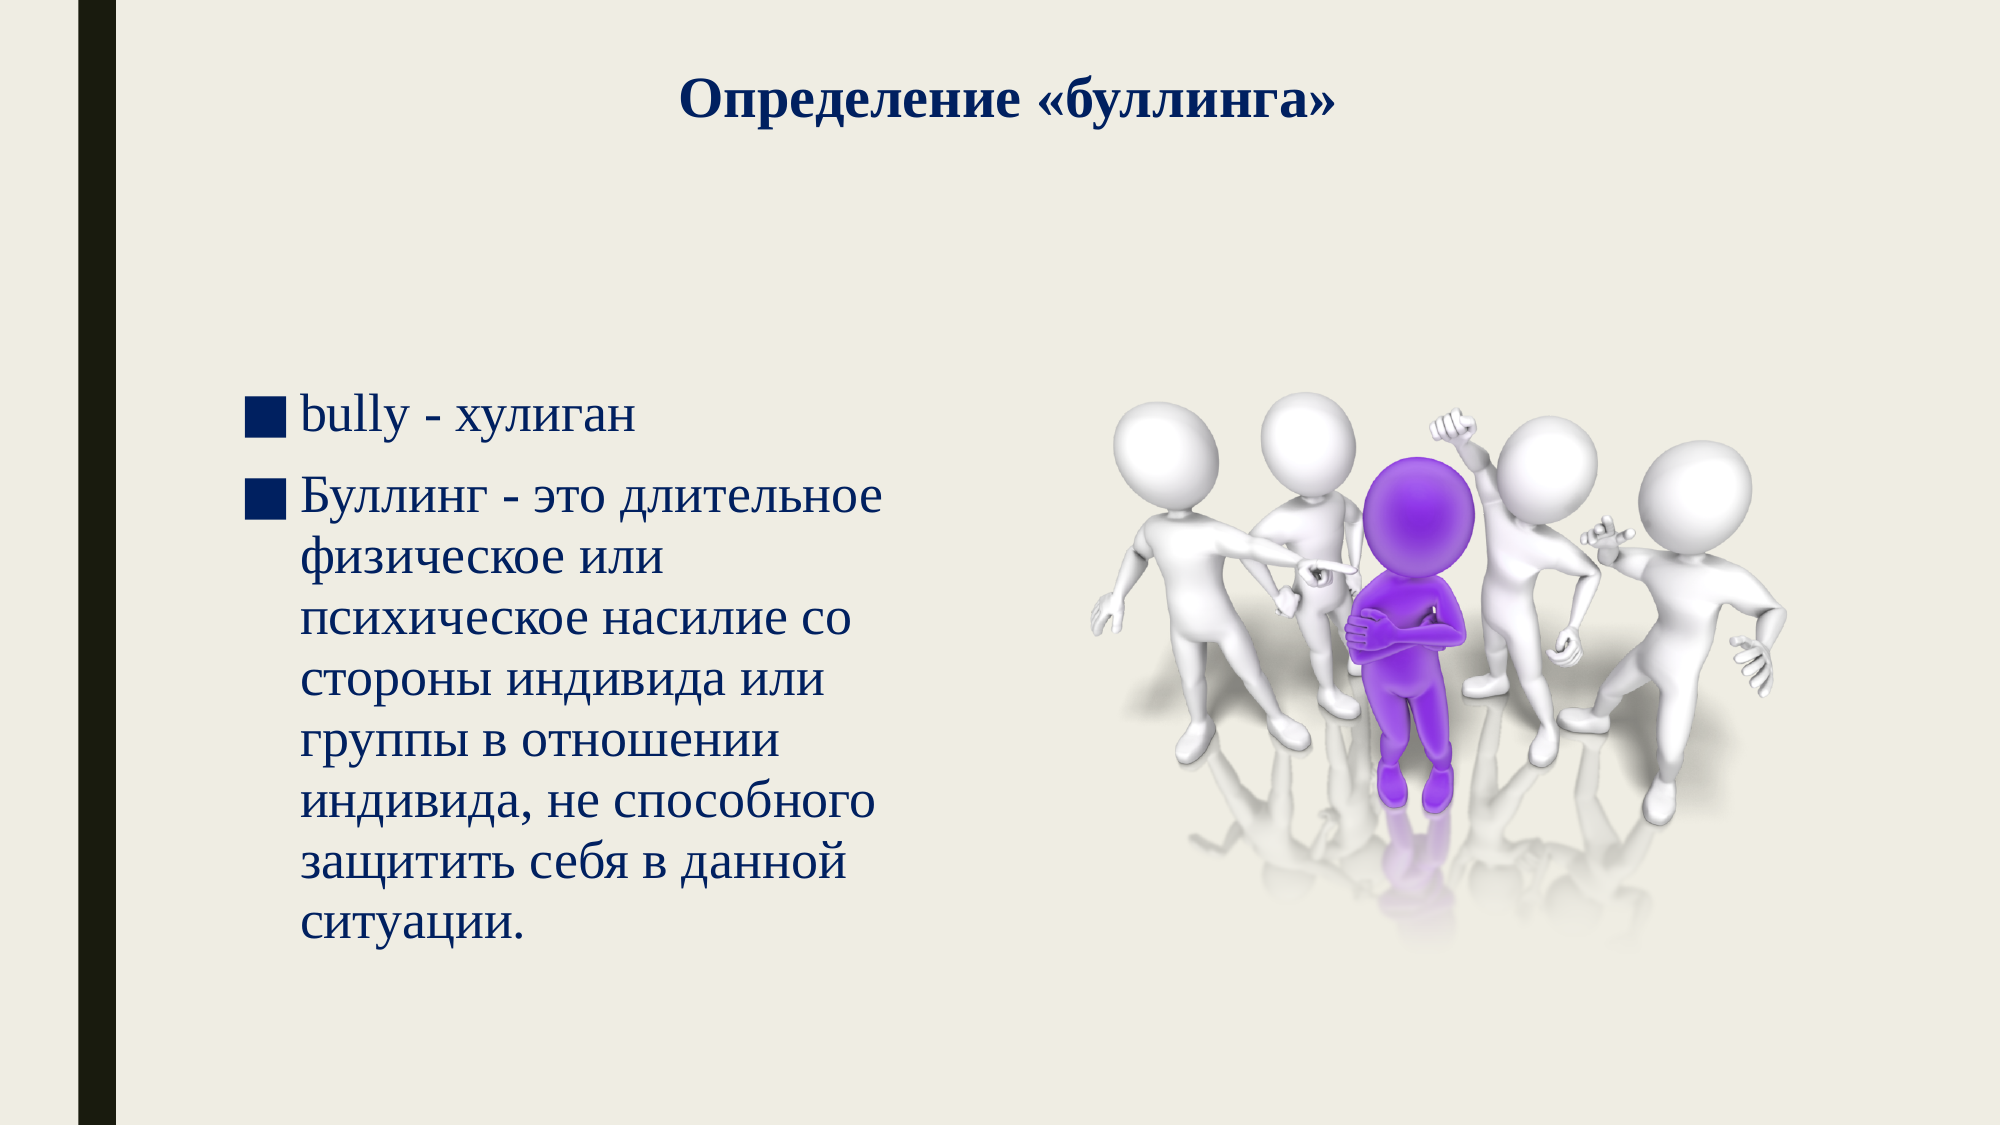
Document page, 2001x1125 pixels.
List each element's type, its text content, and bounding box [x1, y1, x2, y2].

list bully - хулиган Буллинг - это длительное физическое или психическое насилие со стороны индивида или группы в отношении индивида, не способного защитить себя в данной ситуации. [225, 375, 955, 963]
title Определение «буллинга» [153, 59, 1863, 204]
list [1070, 383, 1800, 954]
